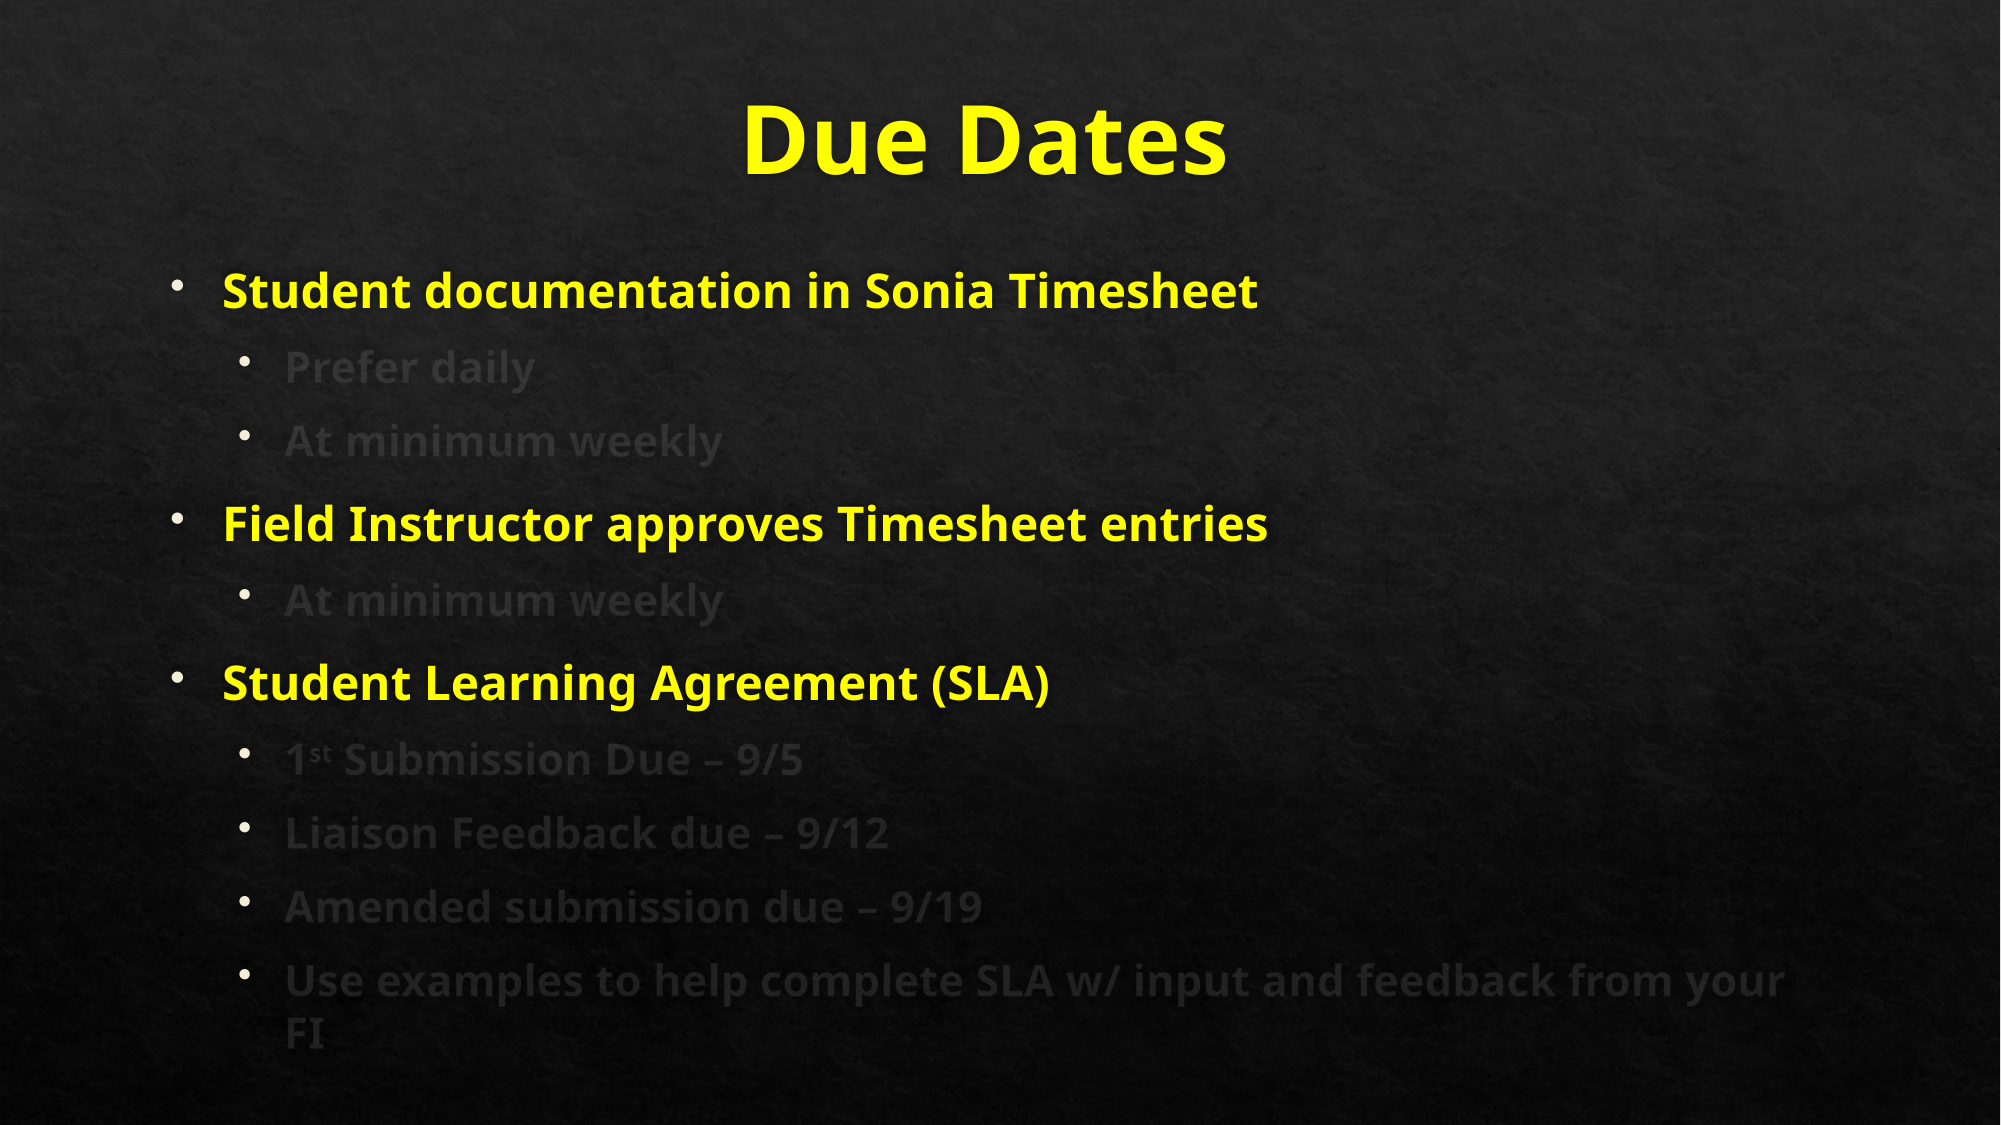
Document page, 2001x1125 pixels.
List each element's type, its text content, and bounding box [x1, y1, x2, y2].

title Due Dates [134, 40, 1834, 248]
list Student documentation in Sonia Timesheet Prefer daily At minimum weekly Field Instructor approves Timesheet entries At minimum weekly Student Learning Agreement (SLA) 1st Submission Due – 9/5 Liaison Feedback due – 9/12 Amended submission due – 9/19 Use examples to help complete SLA w/ input and feedback from your FI [150, 247, 1850, 1085]
